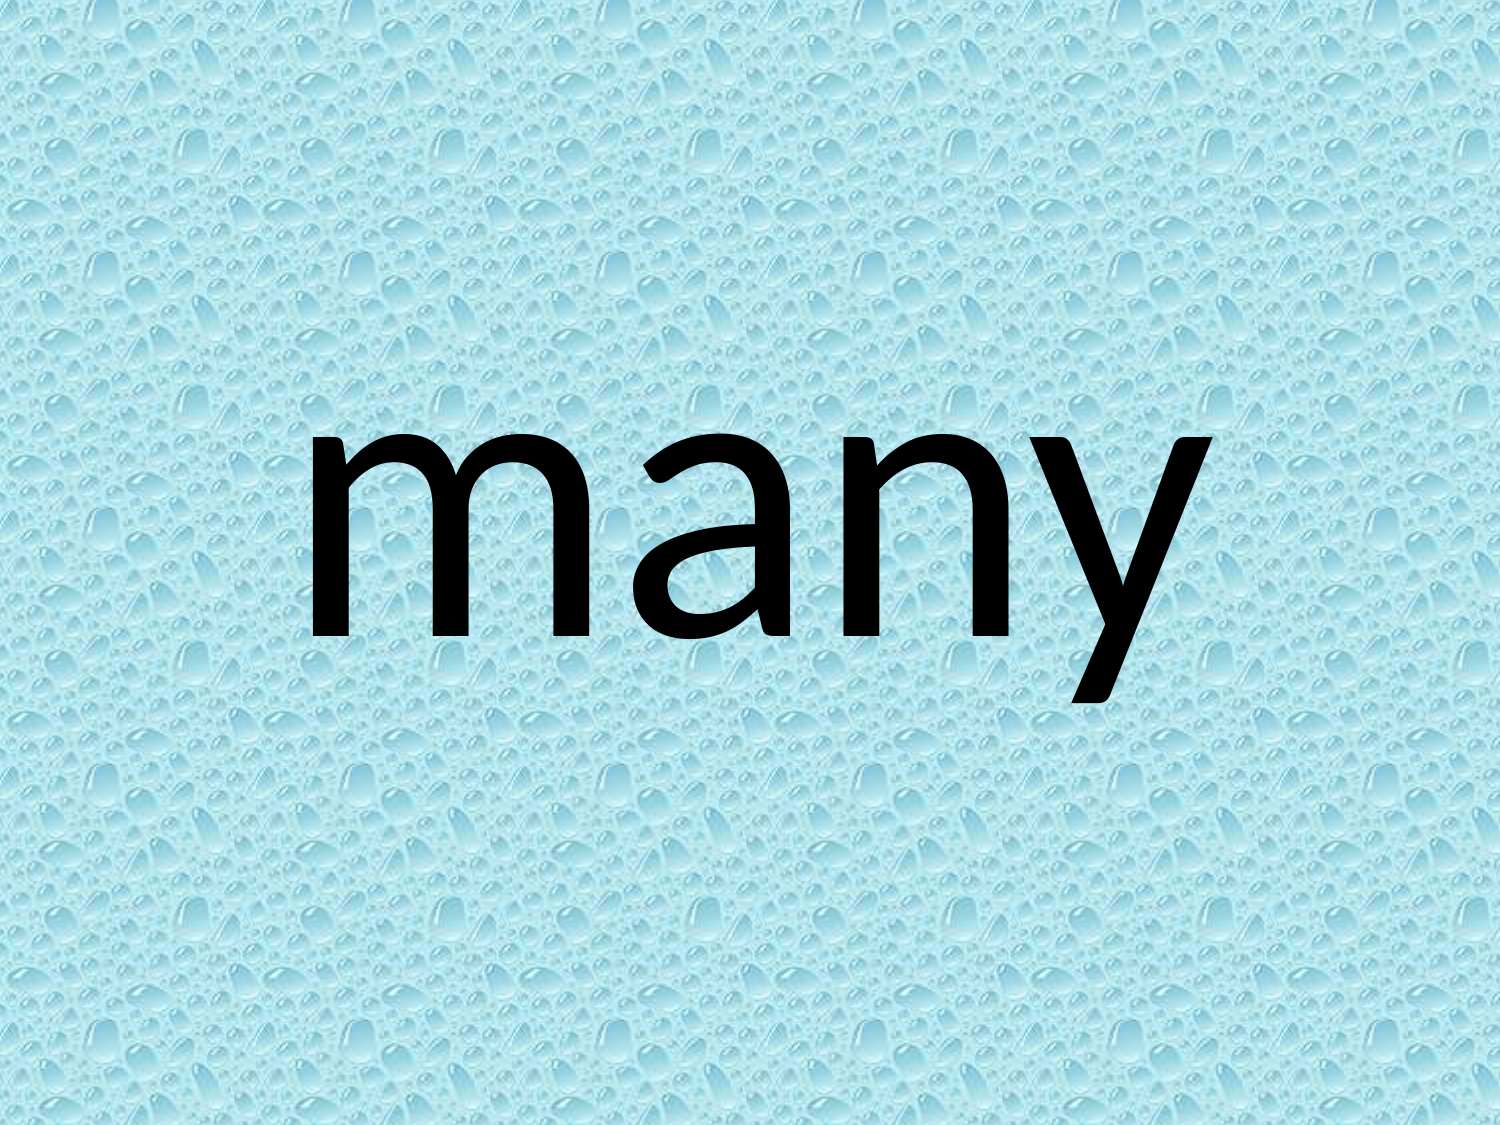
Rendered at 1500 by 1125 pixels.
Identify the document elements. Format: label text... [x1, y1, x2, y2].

title many [112, 349, 1388, 591]
picture [0, 0, 1500, 1125]
